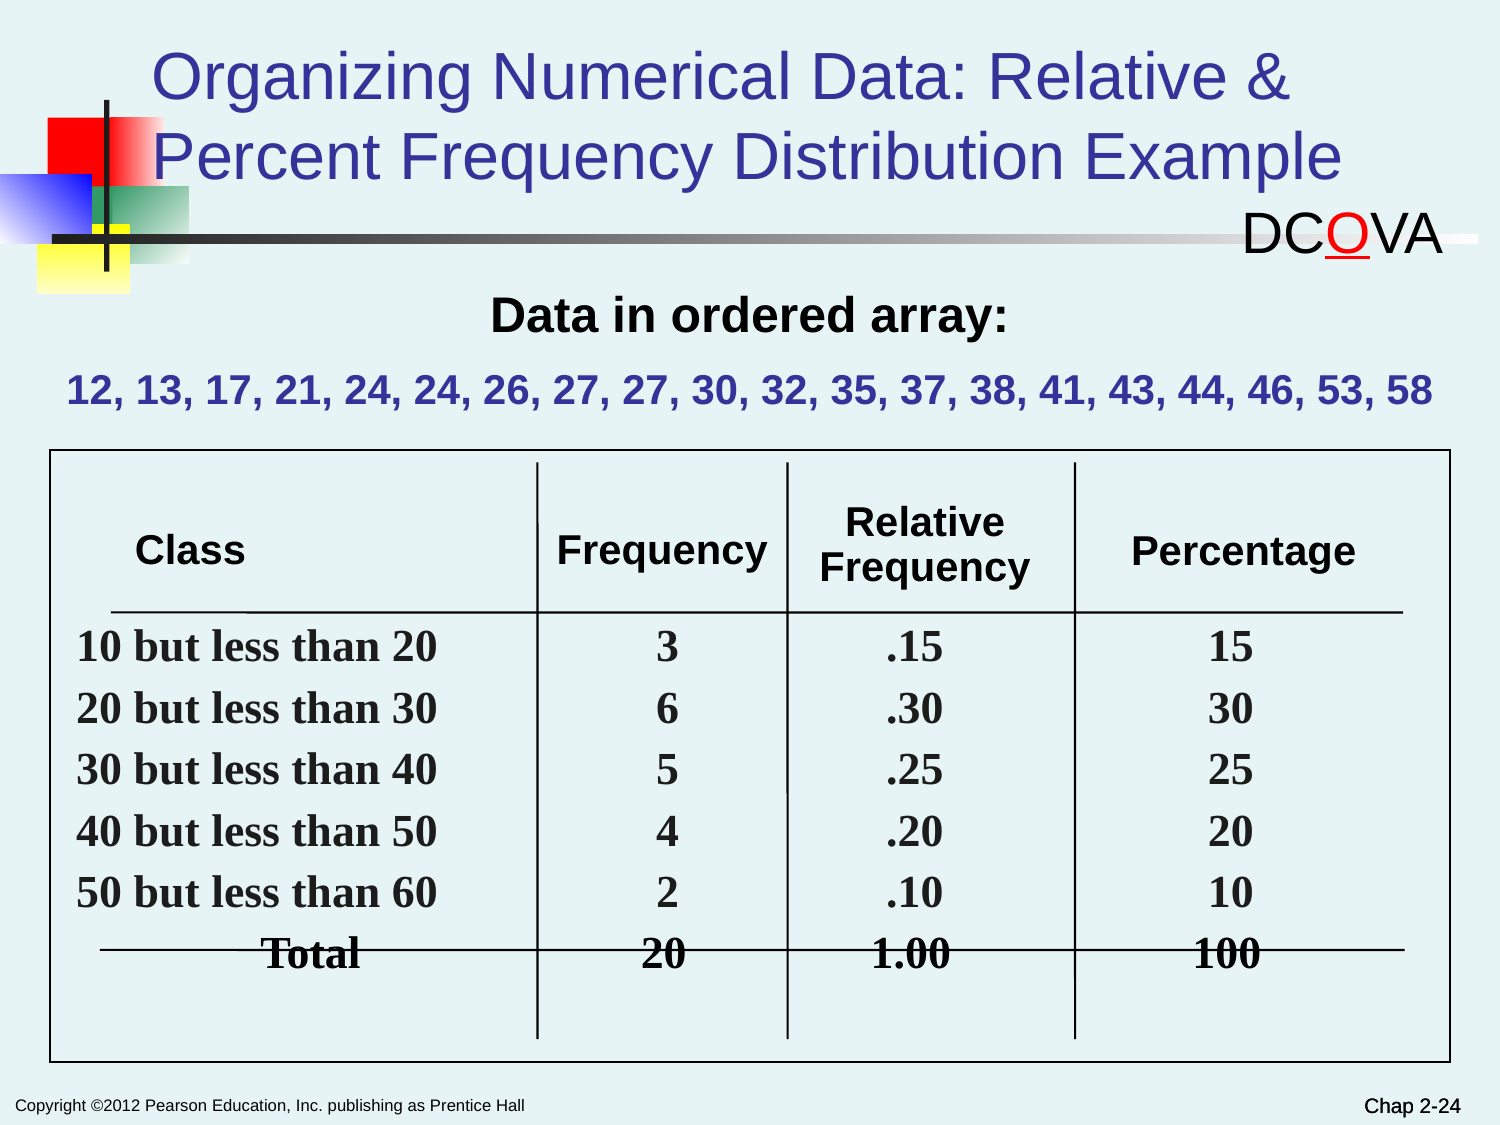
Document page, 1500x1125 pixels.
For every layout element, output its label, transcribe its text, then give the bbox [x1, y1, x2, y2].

text_box Data in ordered array: 12, 13, 17, 21, 24, 24, 26, 27, 27, 30, 32, 35, 37, 38, 41, 43, 44, 46, 53, 58 [50, 274, 1450, 421]
footer Copyright ©2012 Pearson Education, Inc. publishing as Prentice Hall [0, 1087, 850, 1125]
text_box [49, 449, 1451, 1063]
text_box Chap 2-24 [1125, 1071, 1475, 1125]
text_box DCOVA [1226, 187, 1459, 273]
title Organizing Numerical Data: Relative & Percent Frequency Distribution Example [137, 37, 1463, 201]
